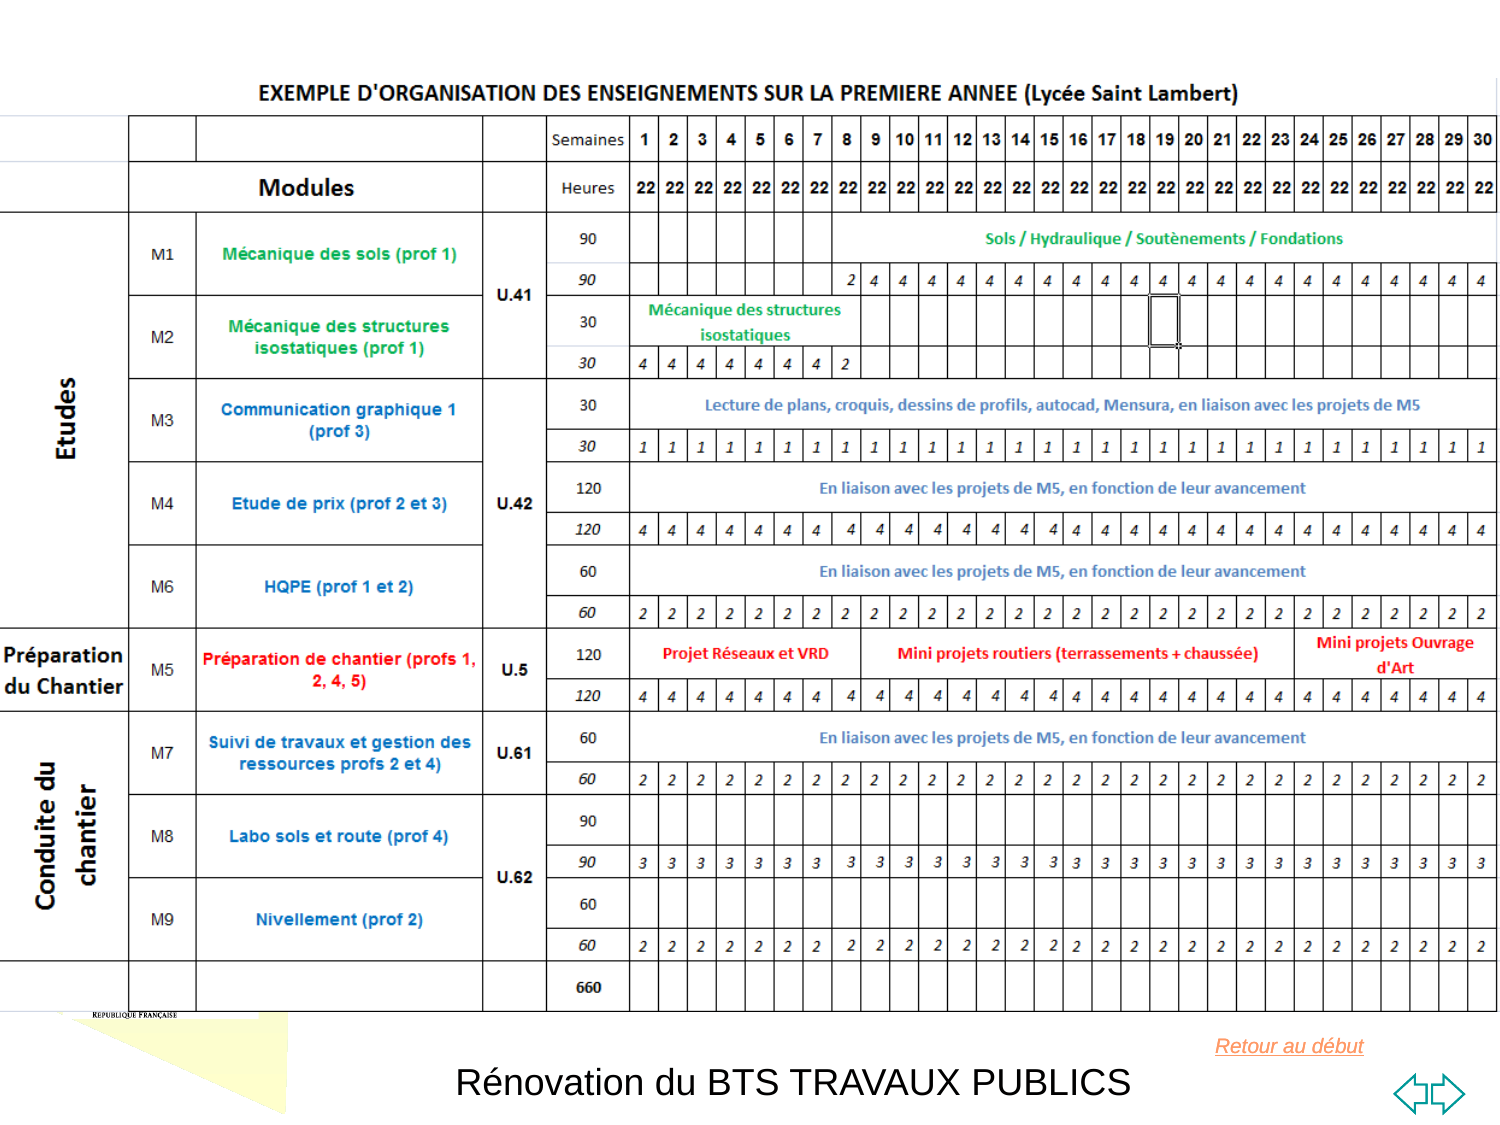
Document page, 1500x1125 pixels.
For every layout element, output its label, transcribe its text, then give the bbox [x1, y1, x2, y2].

footer Rénovation du BTS TRAVAUX PUBLICS [424, 1049, 1163, 1101]
picture [0, 77, 1500, 1012]
